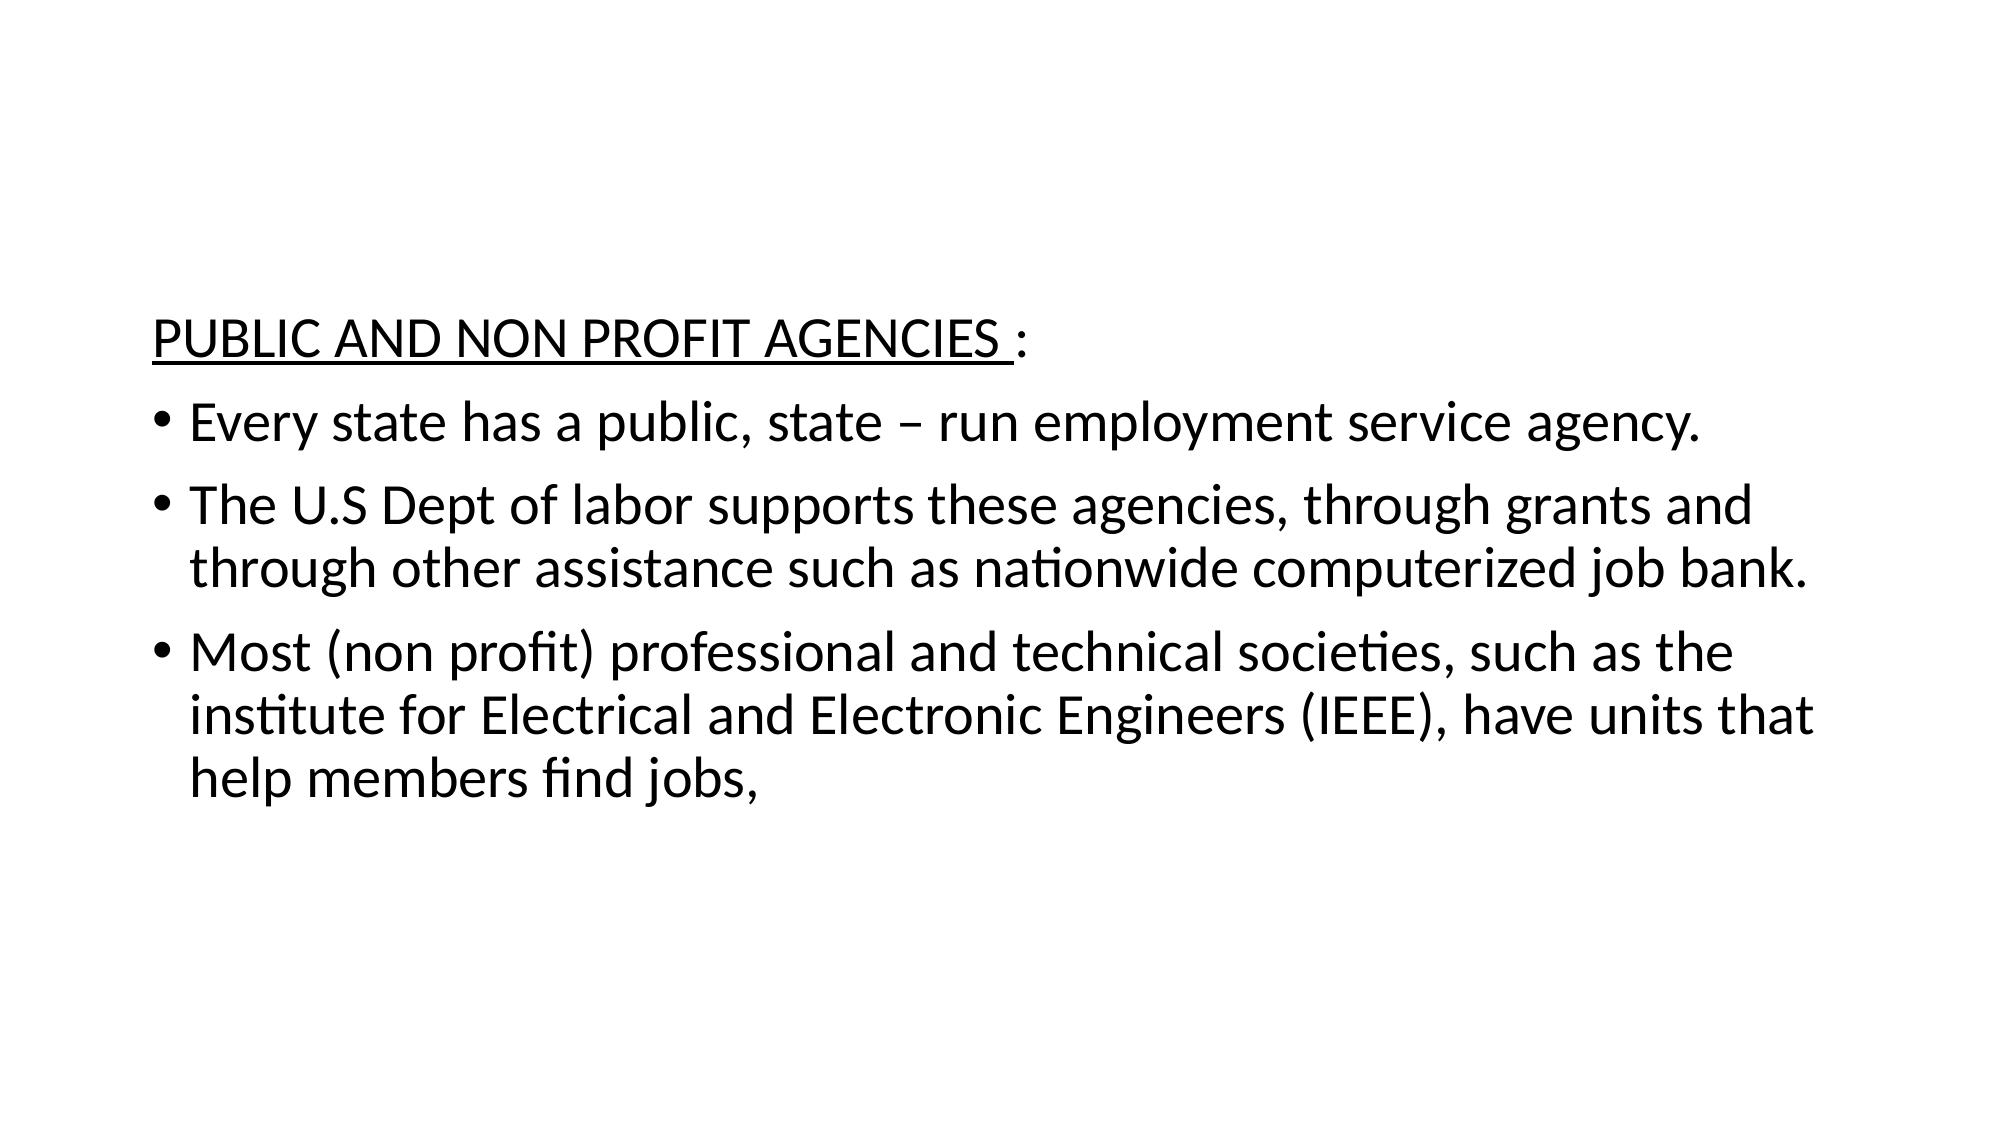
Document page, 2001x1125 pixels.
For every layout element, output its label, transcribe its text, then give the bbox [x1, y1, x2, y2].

list PUBLIC AND NON PROFIT AGENCIES : Every state has a public, state – run employment service agency. The U.S Dept of labor supports these agencies, through grants and through other assistance such as nationwide computerized job bank. Most (non profit) professional and technical societies, such as the institute for Electrical and Electronic Engineers (IEEE), have units that help members find jobs, [137, 299, 1863, 1014]
